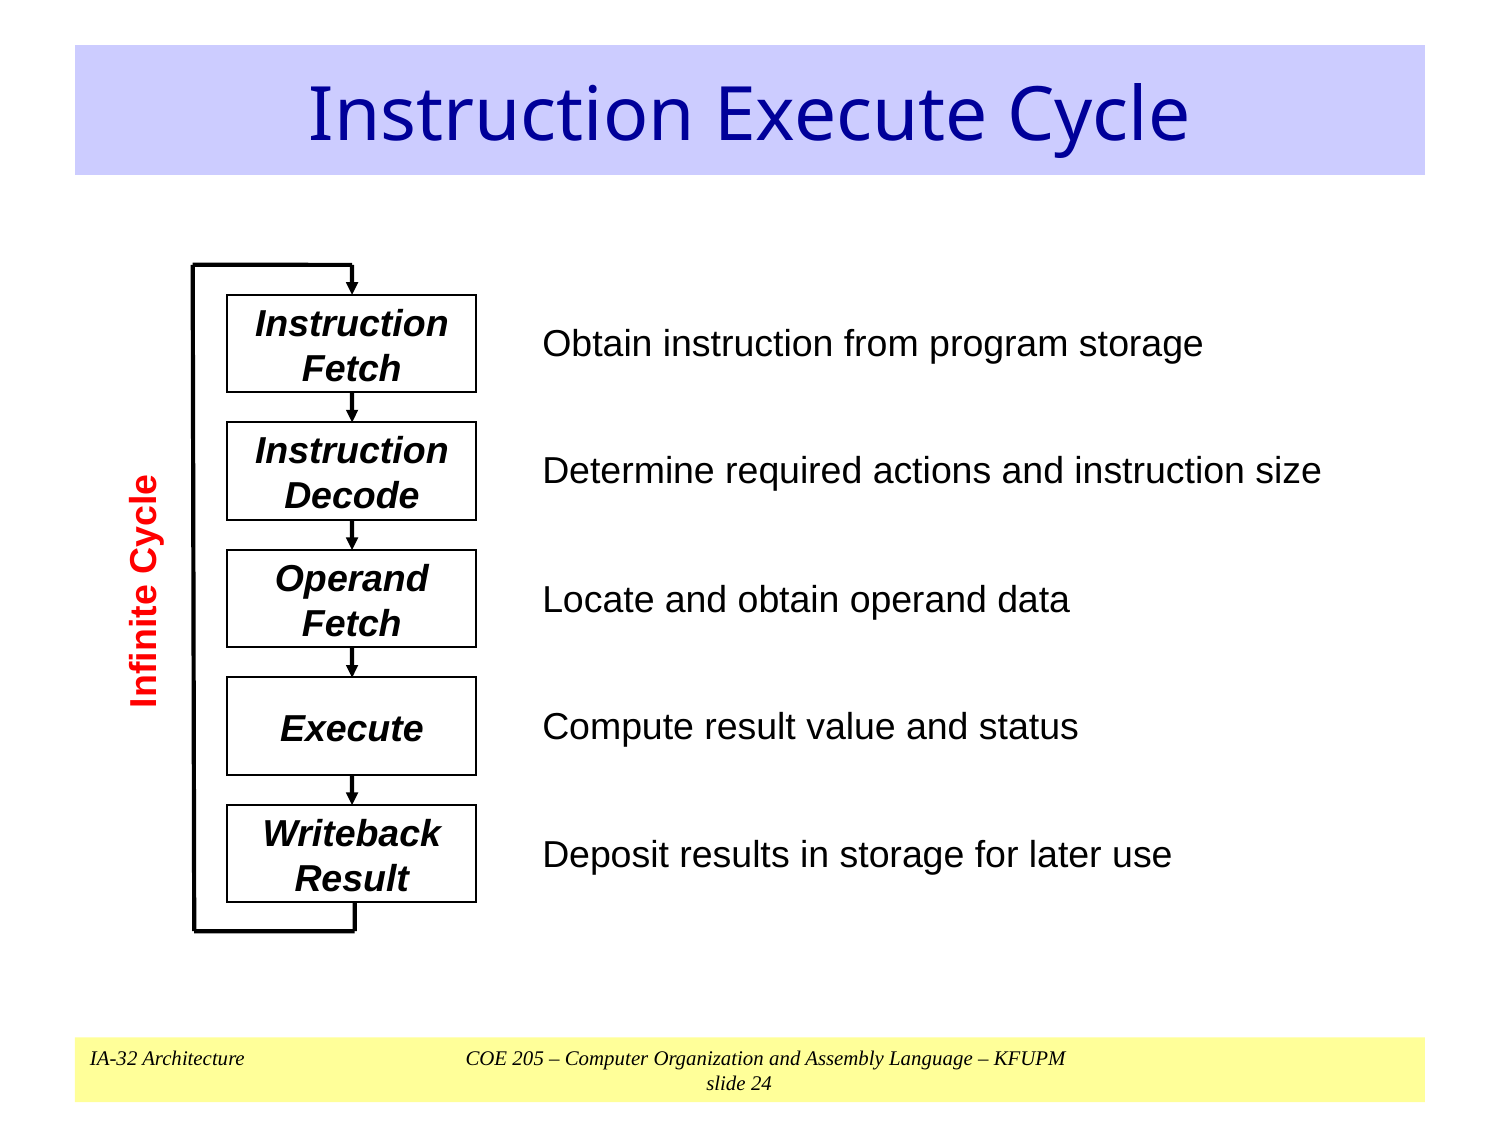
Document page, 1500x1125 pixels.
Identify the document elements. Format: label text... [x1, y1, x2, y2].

title Instruction Execute Cycle [74, 44, 1426, 176]
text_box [116, 222, 1343, 961]
